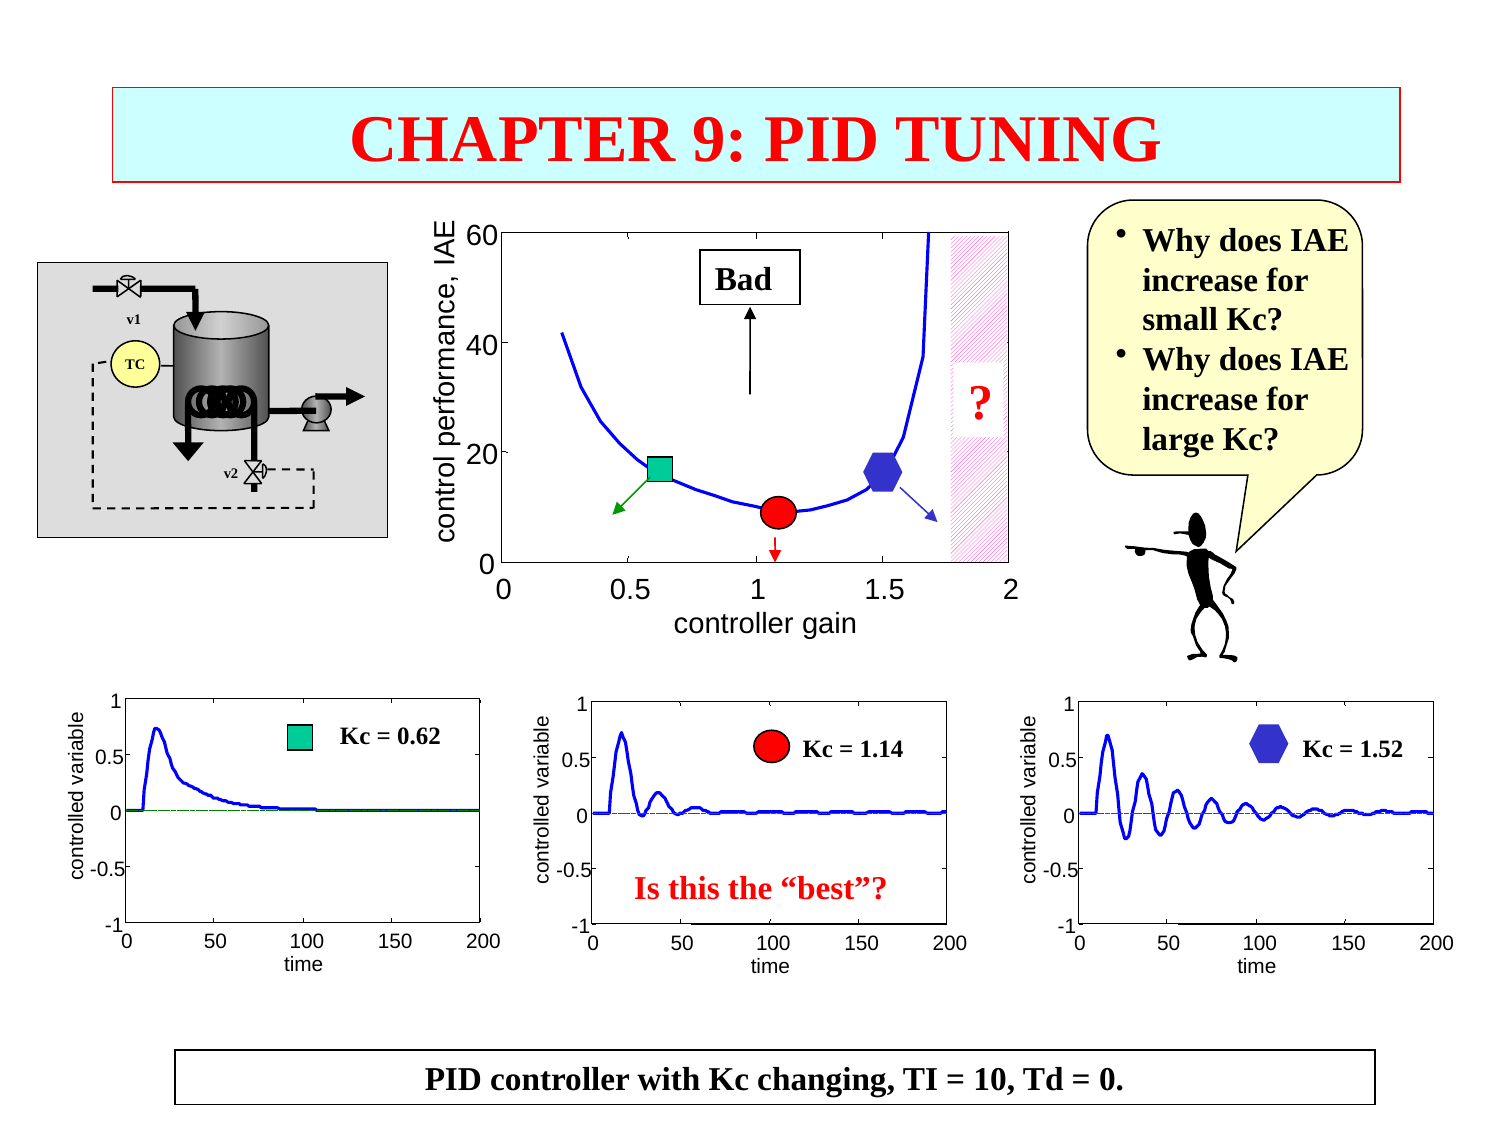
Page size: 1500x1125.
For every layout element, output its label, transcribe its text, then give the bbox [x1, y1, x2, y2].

text_box CHAPTER 9: PID TUNING [112, 87, 1400, 183]
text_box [1124, 512, 1238, 663]
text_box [424, 215, 1020, 640]
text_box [37, 262, 388, 538]
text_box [62, 687, 1455, 978]
text_box PID controller with Kc changing, TI = 10, Td = 0. [174, 1049, 1375, 1105]
text_box Why does IAE increase for small Kc? Why does IAE increase for large Kc? [1087, 200, 1363, 547]
